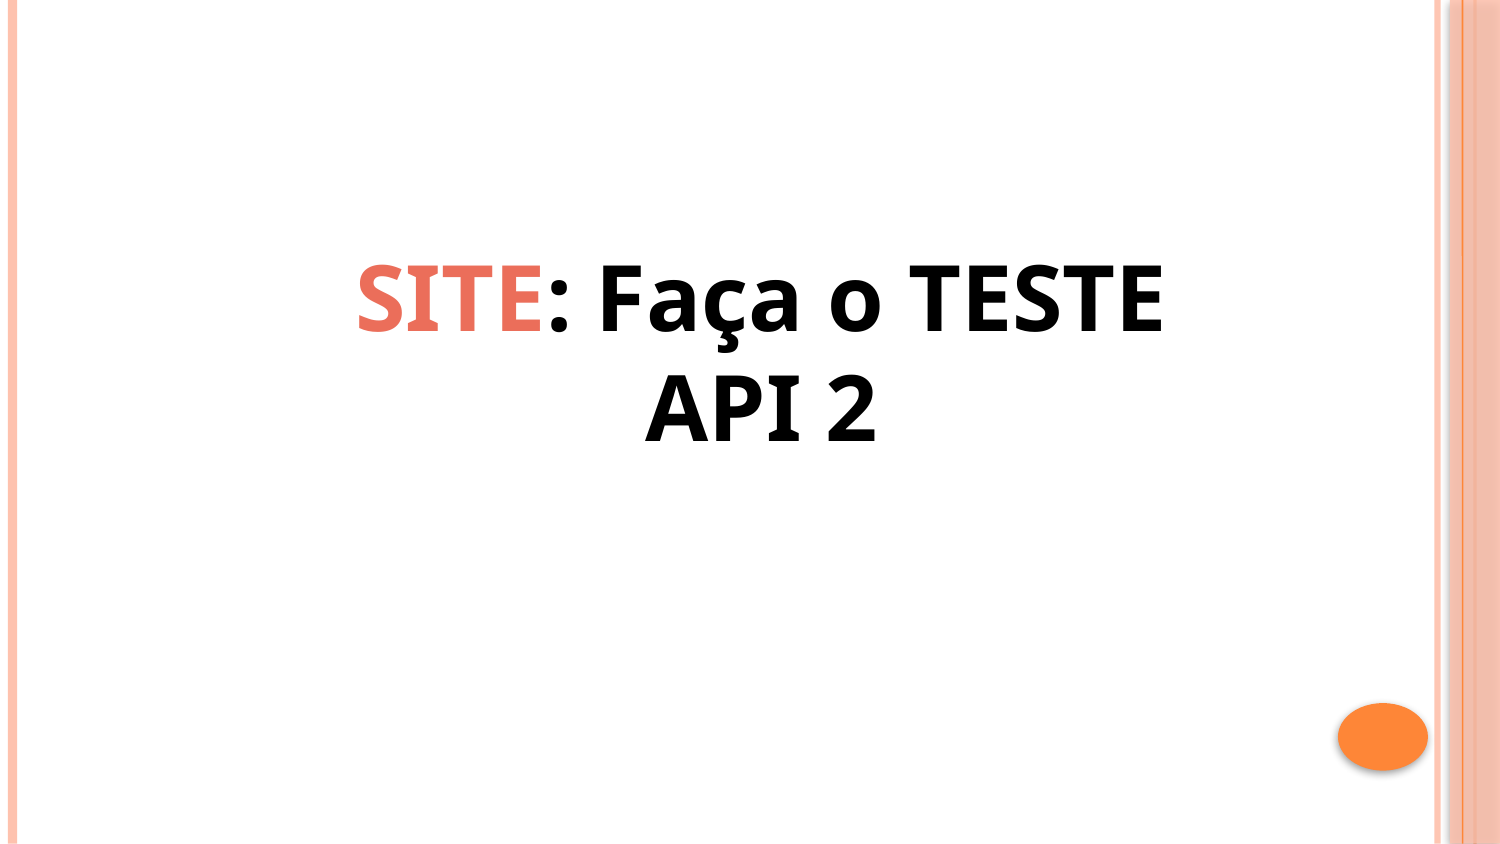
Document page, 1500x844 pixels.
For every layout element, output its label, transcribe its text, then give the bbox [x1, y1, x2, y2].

text_box SITE: Faça o TESTE API 2 [312, 232, 1211, 468]
